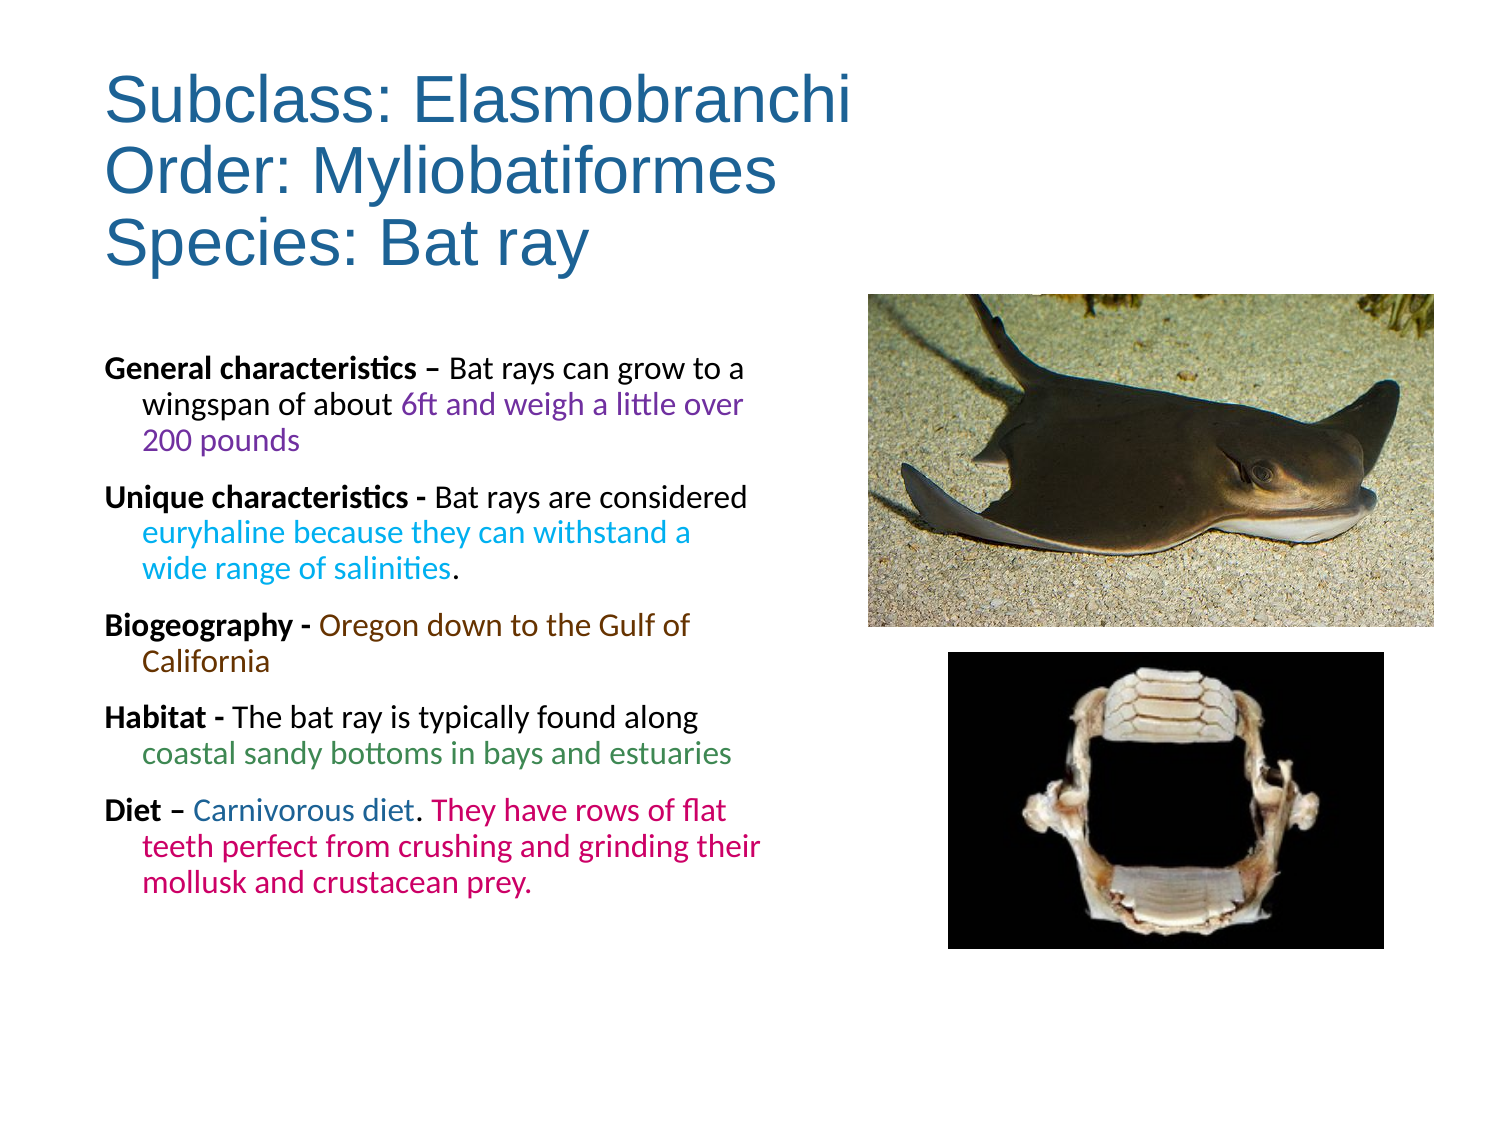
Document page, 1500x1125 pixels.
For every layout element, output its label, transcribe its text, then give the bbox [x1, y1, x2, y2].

text_box General characteristics – Bat rays can grow to a wingspan of about 6ft and weigh a little over 200 pounds Unique characteristics - Bat rays are considered euryhaline because they can withstand a wide range of salinities. Biogeography - Oregon down to the Gulf of California Habitat - The bat ray is typically found along coastal sandy bottoms in bays and estuaries Diet – Carnivorous diet. They have rows of flat teeth perfect from crushing and grinding their mollusk and crustacean prey. [89, 343, 778, 992]
picture [947, 652, 1384, 949]
text_box Subclass: Elasmobranchi Order: Myliobatiformes Species: Bat ray [89, 63, 1384, 282]
picture [868, 294, 1434, 627]
